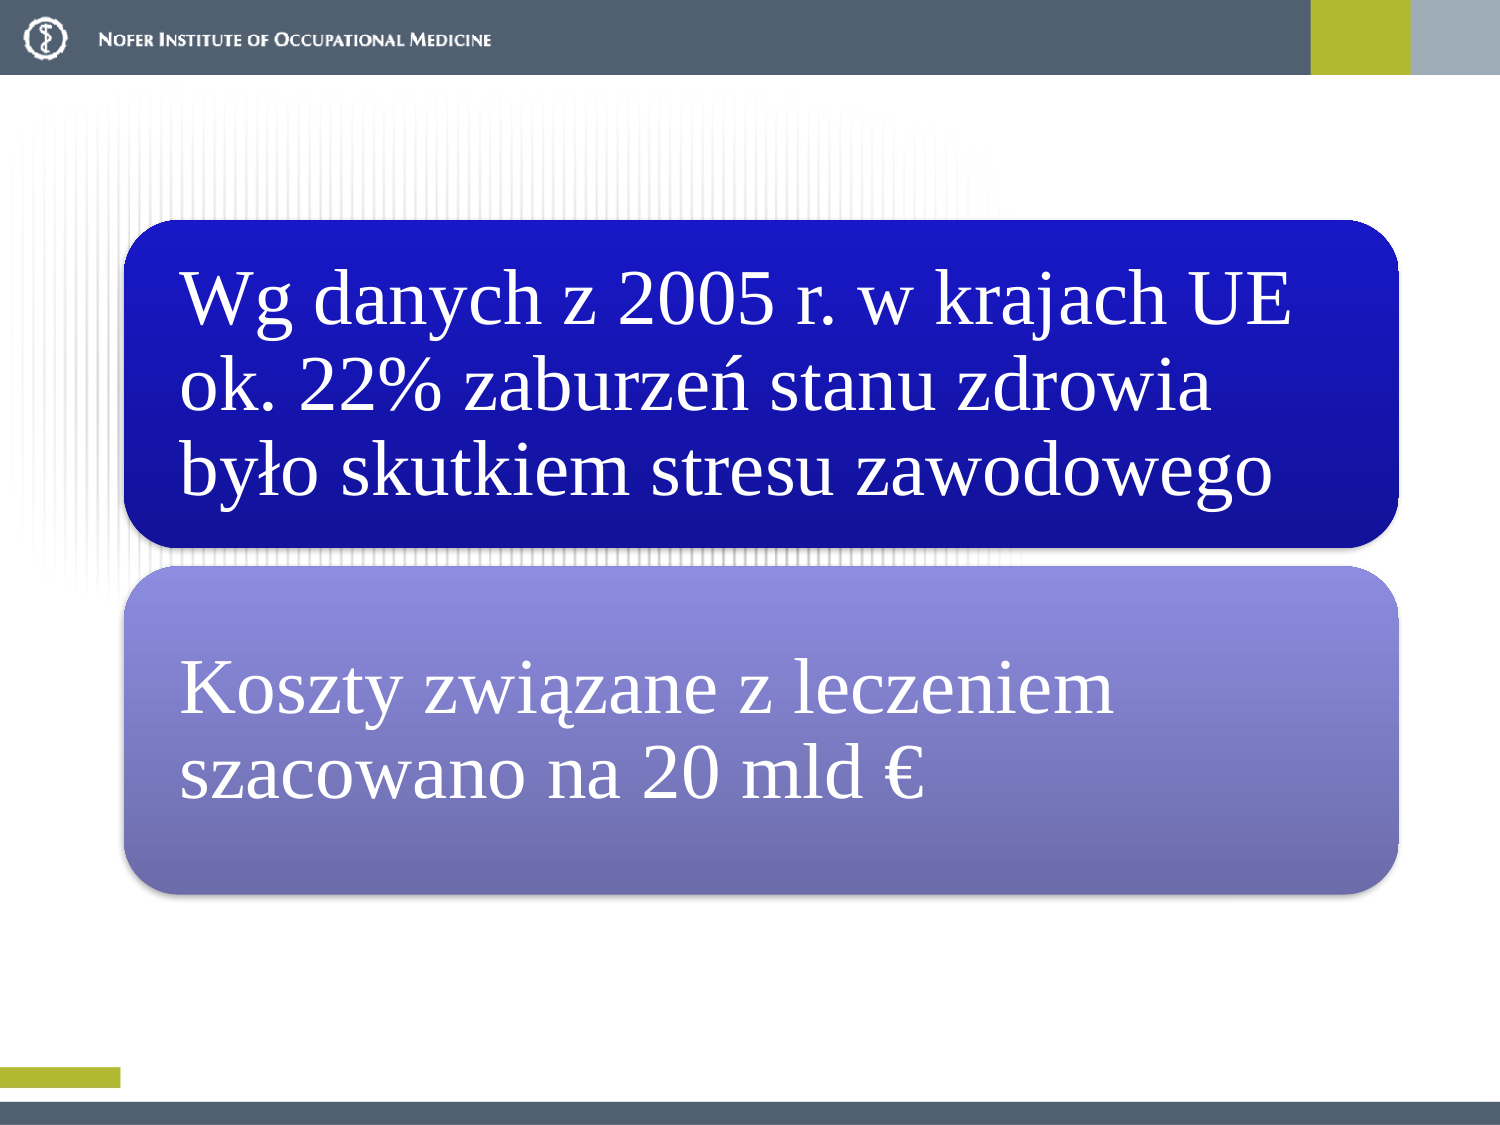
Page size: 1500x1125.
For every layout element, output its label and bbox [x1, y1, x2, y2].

list [123, 219, 1400, 896]
picture [0, 1067, 1500, 1125]
